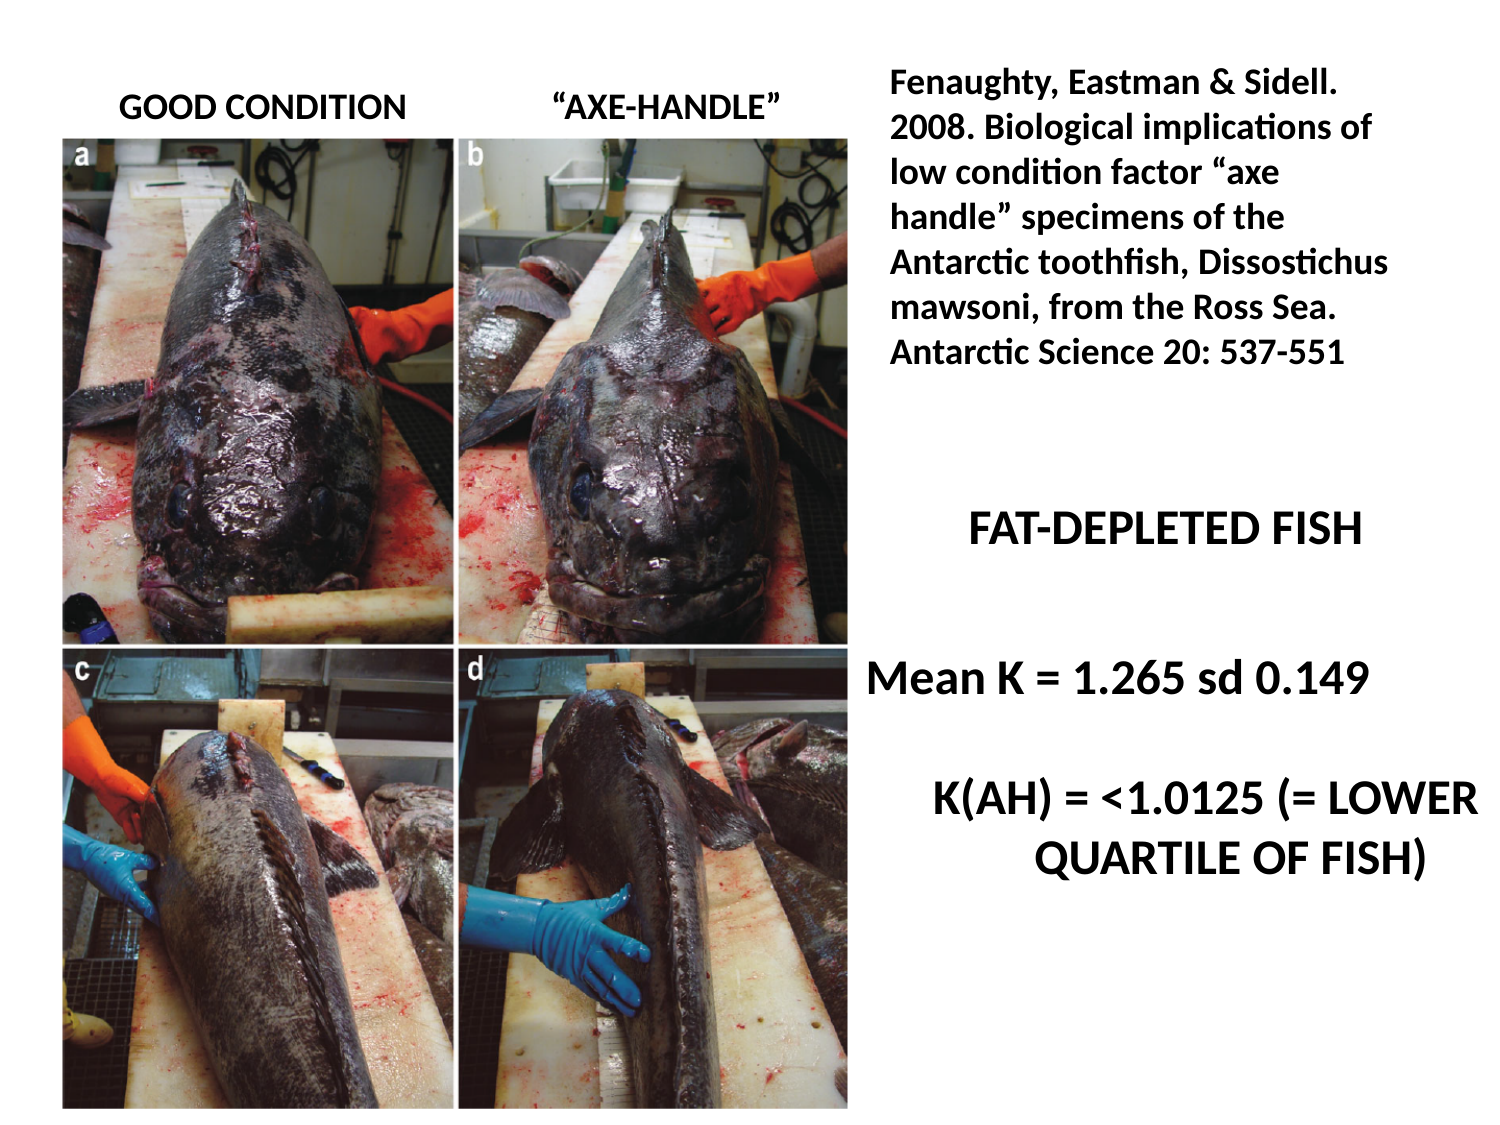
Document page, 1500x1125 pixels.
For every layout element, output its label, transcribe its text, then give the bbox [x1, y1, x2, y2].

text_box GOOD CONDITION “AXE-HANDLE” [104, 74, 799, 123]
picture [49, 124, 859, 1115]
text_box Fenaughty, Eastman & Sidell. 2008. Biological implications of low condition factor “axe handle” specimens of the Antarctic toothfish, Dissostichus mawsoni, from the Ross Sea. Antarctic Science 20: 537-551 [875, 49, 1425, 380]
text_box FAT-DEPLETED FISH [953, 487, 1379, 563]
text_box Mean K = 1.265 sd 0.149 K(AH) = <1.0125 (= LOWER QUARTILE OF FISH) [863, 637, 1495, 893]
